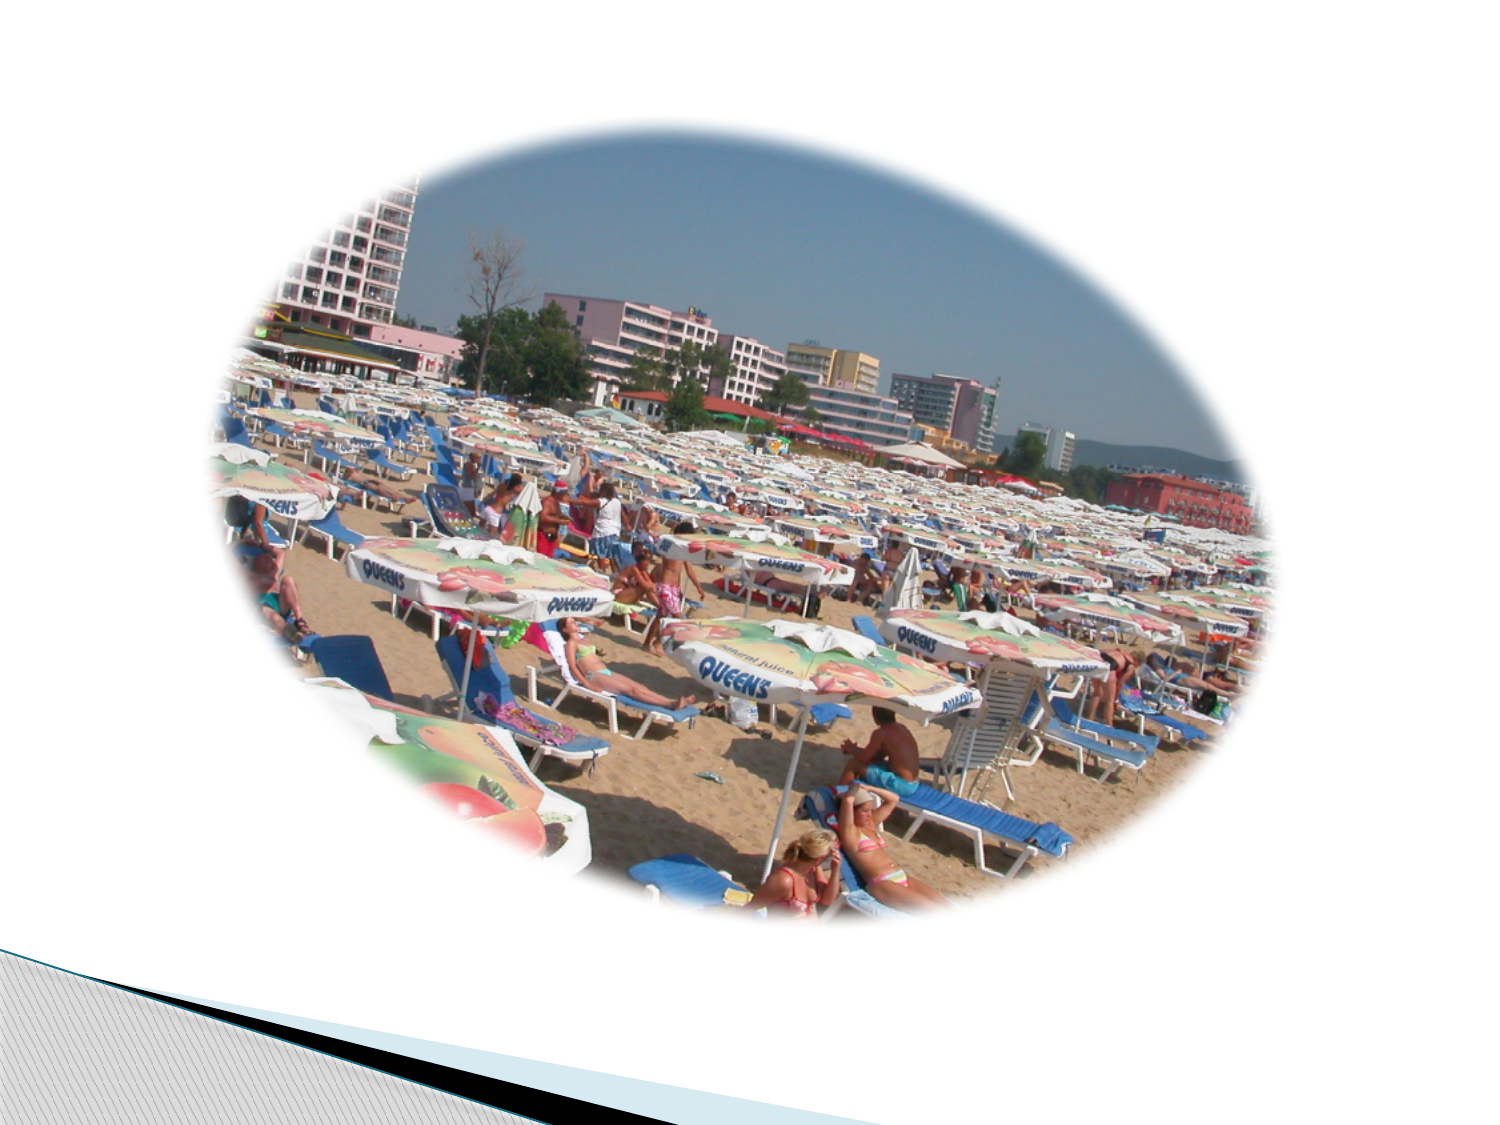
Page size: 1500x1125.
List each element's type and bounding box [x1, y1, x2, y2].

picture [192, 123, 1294, 921]
